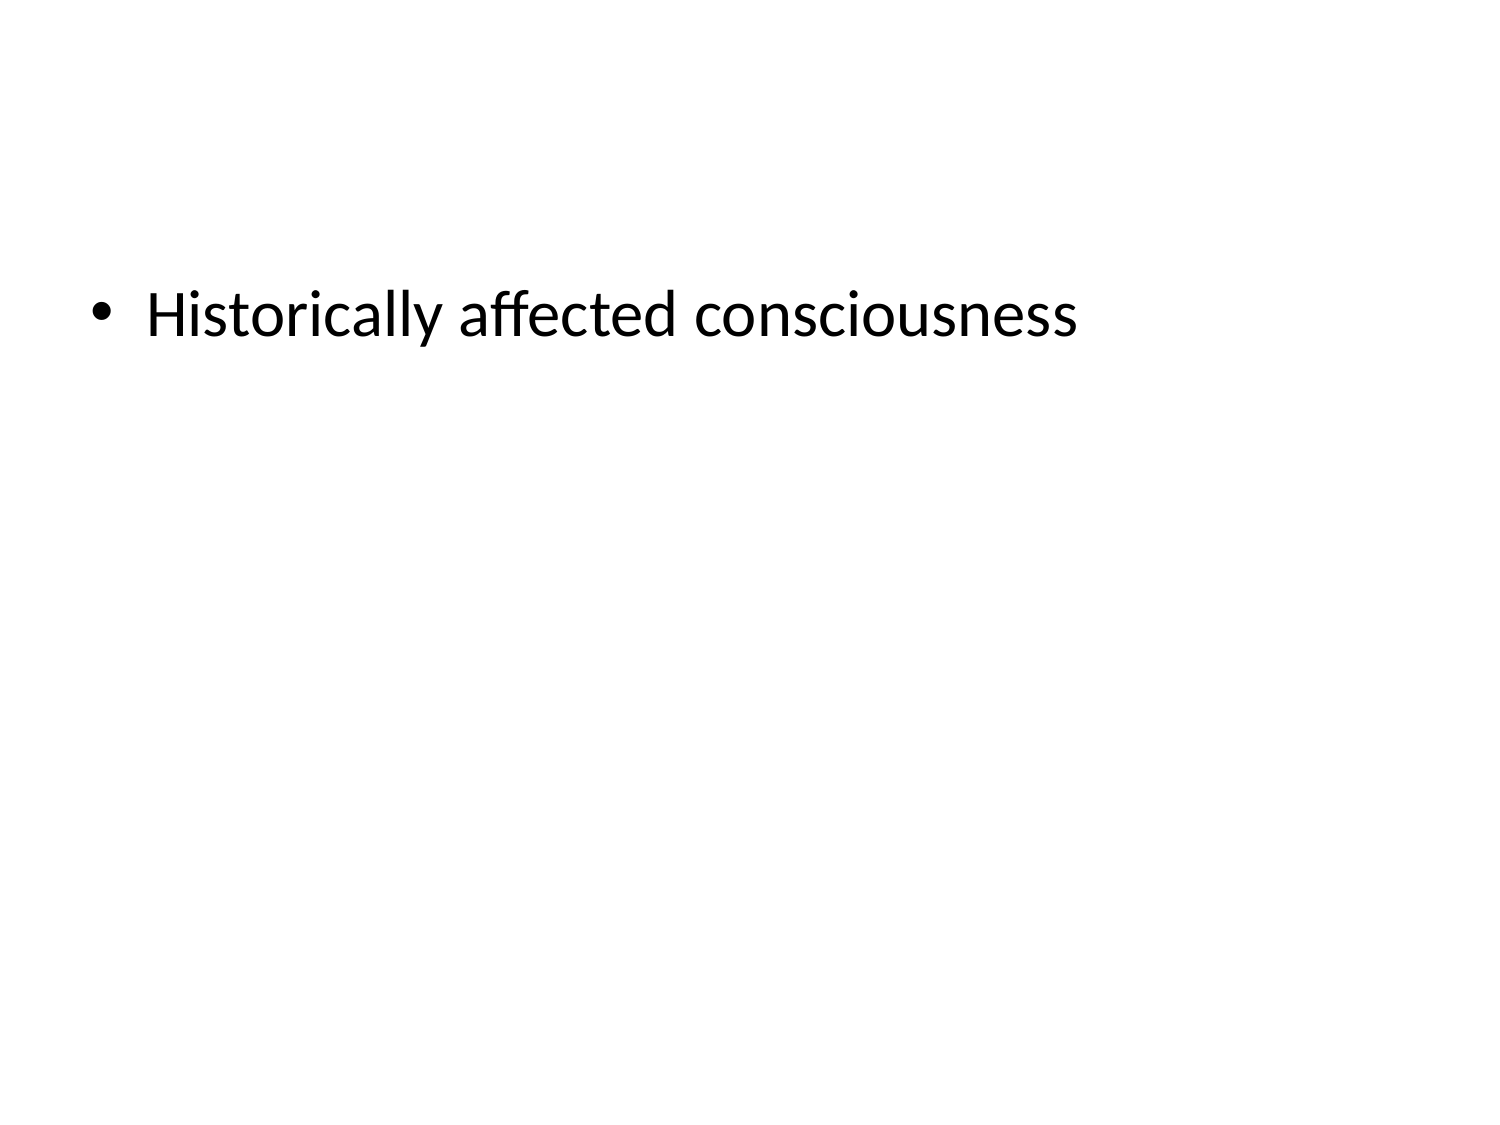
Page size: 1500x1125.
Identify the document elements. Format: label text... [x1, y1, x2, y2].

list Historically affected consciousness [74, 262, 1426, 1006]
